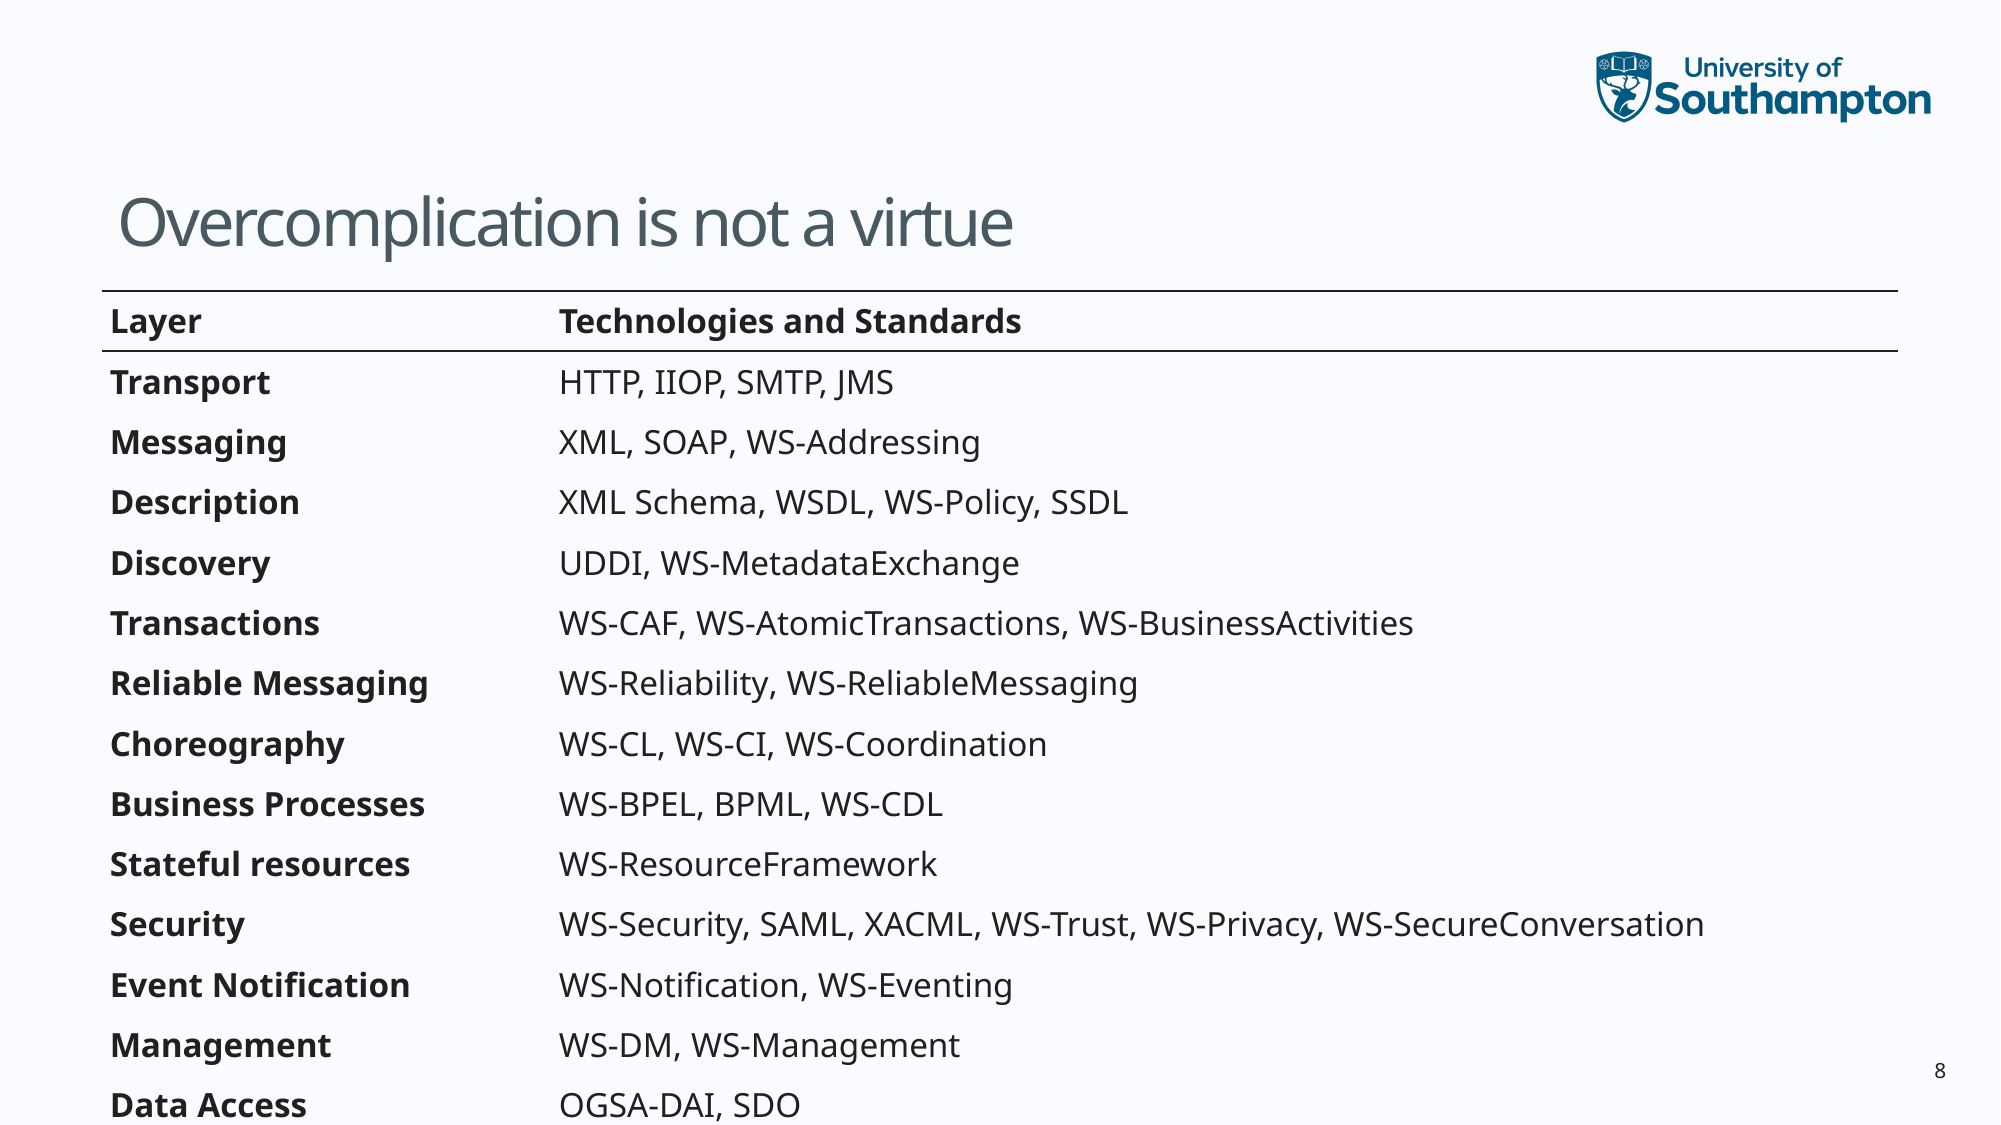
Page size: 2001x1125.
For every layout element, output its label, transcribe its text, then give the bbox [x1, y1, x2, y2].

table_cell UDDI, WS-MetadataExchange [551, 532, 1898, 592]
picture [1782, 97, 1791, 108]
picture [1600, 80, 1617, 111]
table_header Technologies and Standards [551, 292, 1898, 350]
table_cell WS-DM, WS-Management [551, 1014, 1898, 1075]
table_cell Transactions [102, 592, 551, 653]
table_cell XML, SOAP, WS-Addressing [551, 411, 1898, 472]
table_cell Event Notification [102, 954, 551, 1014]
table_cell Security [102, 894, 551, 954]
table_cell WS-ResourceFramework [551, 834, 1898, 894]
table_cell Discovery [102, 532, 551, 592]
picture [1847, 97, 1857, 108]
picture [1527, 0, 2000, 220]
picture [1607, 76, 1624, 88]
table_cell Choreography [102, 713, 551, 773]
table_cell Description [102, 472, 551, 532]
table_cell Management [102, 1014, 551, 1075]
table_cell Data Access [102, 1075, 551, 1125]
table_cell WS-BPEL, BPML, WS-CDL [551, 773, 1898, 834]
table_cell WS-CL, WS-CI, WS-Coordination [551, 713, 1898, 773]
table_cell Business Processes [102, 773, 551, 834]
table_cell Stateful resources [102, 834, 551, 894]
picture [1808, 97, 1815, 113]
picture [1626, 76, 1636, 88]
table_cell HTTP, IIOP, SMTP, JMS [551, 352, 1898, 411]
table_cell WS-Security, SAML, XACML, WS-Trust, WS-Privacy, WS-SecureConversation [551, 894, 1898, 954]
table_cell WS-CAF, WS-AtomicTransactions, WS-BusinessActivities [551, 592, 1898, 653]
picture [1689, 97, 1698, 108]
table_header Layer [102, 292, 551, 350]
table_cell Reliable Messaging [102, 653, 551, 713]
table_cell WS-Reliability, WS-ReliableMessaging [551, 653, 1898, 713]
picture [1758, 97, 1766, 113]
title Overcomplication is not a virtue [102, 113, 1882, 268]
table_cell Transport [102, 352, 551, 411]
picture [1730, 97, 1736, 113]
table_cell Messaging [102, 411, 551, 472]
table_cell OGSA-DAI, SDO [551, 1075, 1898, 1125]
picture [1823, 97, 1830, 113]
table_cell WS-Notification, WS-Eventing [551, 954, 1898, 1014]
table_cell XML Schema, WSDL, WS-Policy, SSDL [551, 472, 1898, 532]
picture [1626, 78, 1648, 111]
